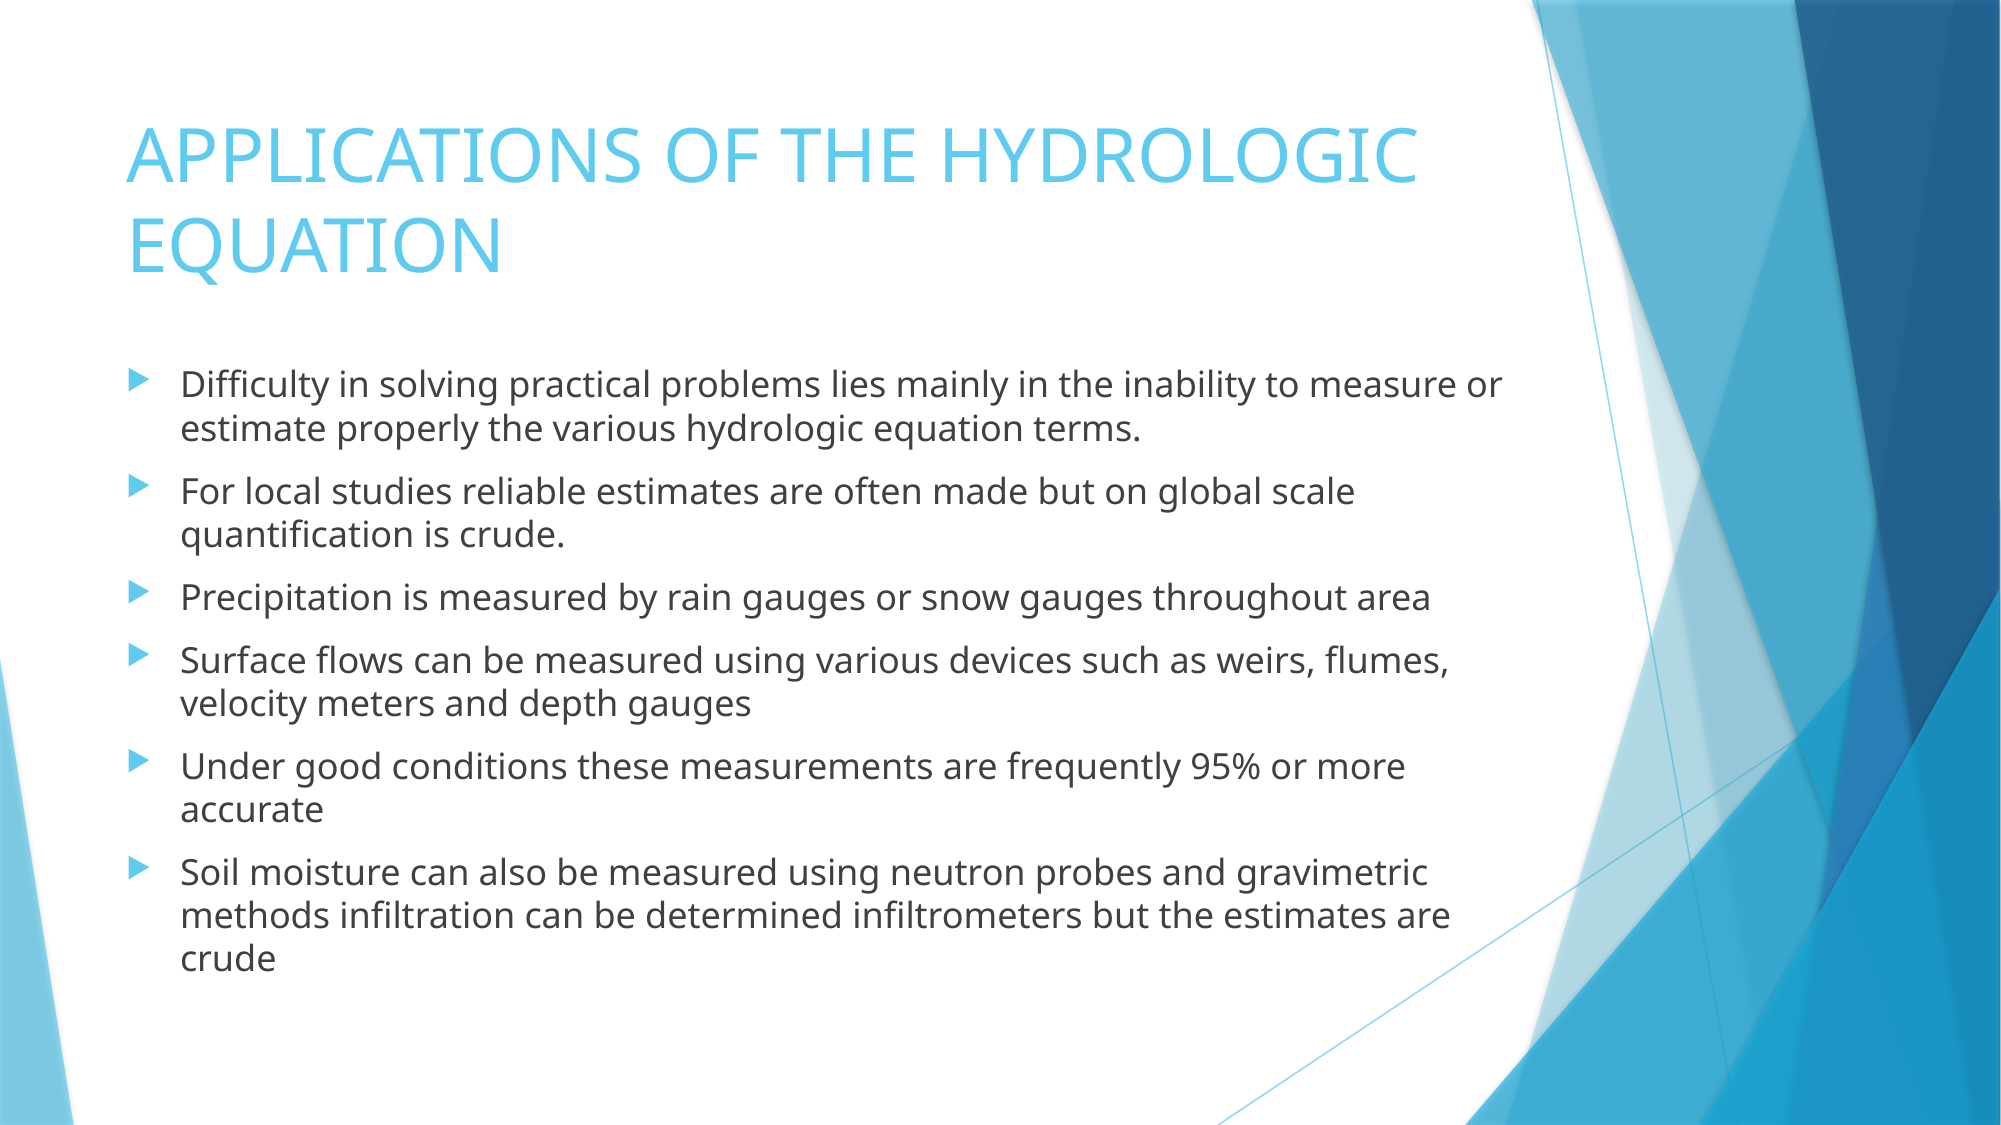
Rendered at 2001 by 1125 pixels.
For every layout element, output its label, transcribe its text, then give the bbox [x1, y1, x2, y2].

title APPLICATIONS OF THE HYDROLOGIC EQUATION [111, 99, 1522, 317]
list Difficulty in solving practical problems lies mainly in the inability to measure or estimate properly the various hydrologic equation terms. For local studies reliable estimates are often made but on global scale quantification is crude. Precipitation is measured by rain gauges or snow gauges throughout area Surface flows can be measured using various devices such as weirs, flumes, velocity meters and depth gauges Under good conditions these measurements are frequently 95% or more accurate Soil moisture can also be measured using neutron probes and gravimetric methods infiltration can be determined infiltrometers but the estimates are crude [111, 354, 1522, 992]
